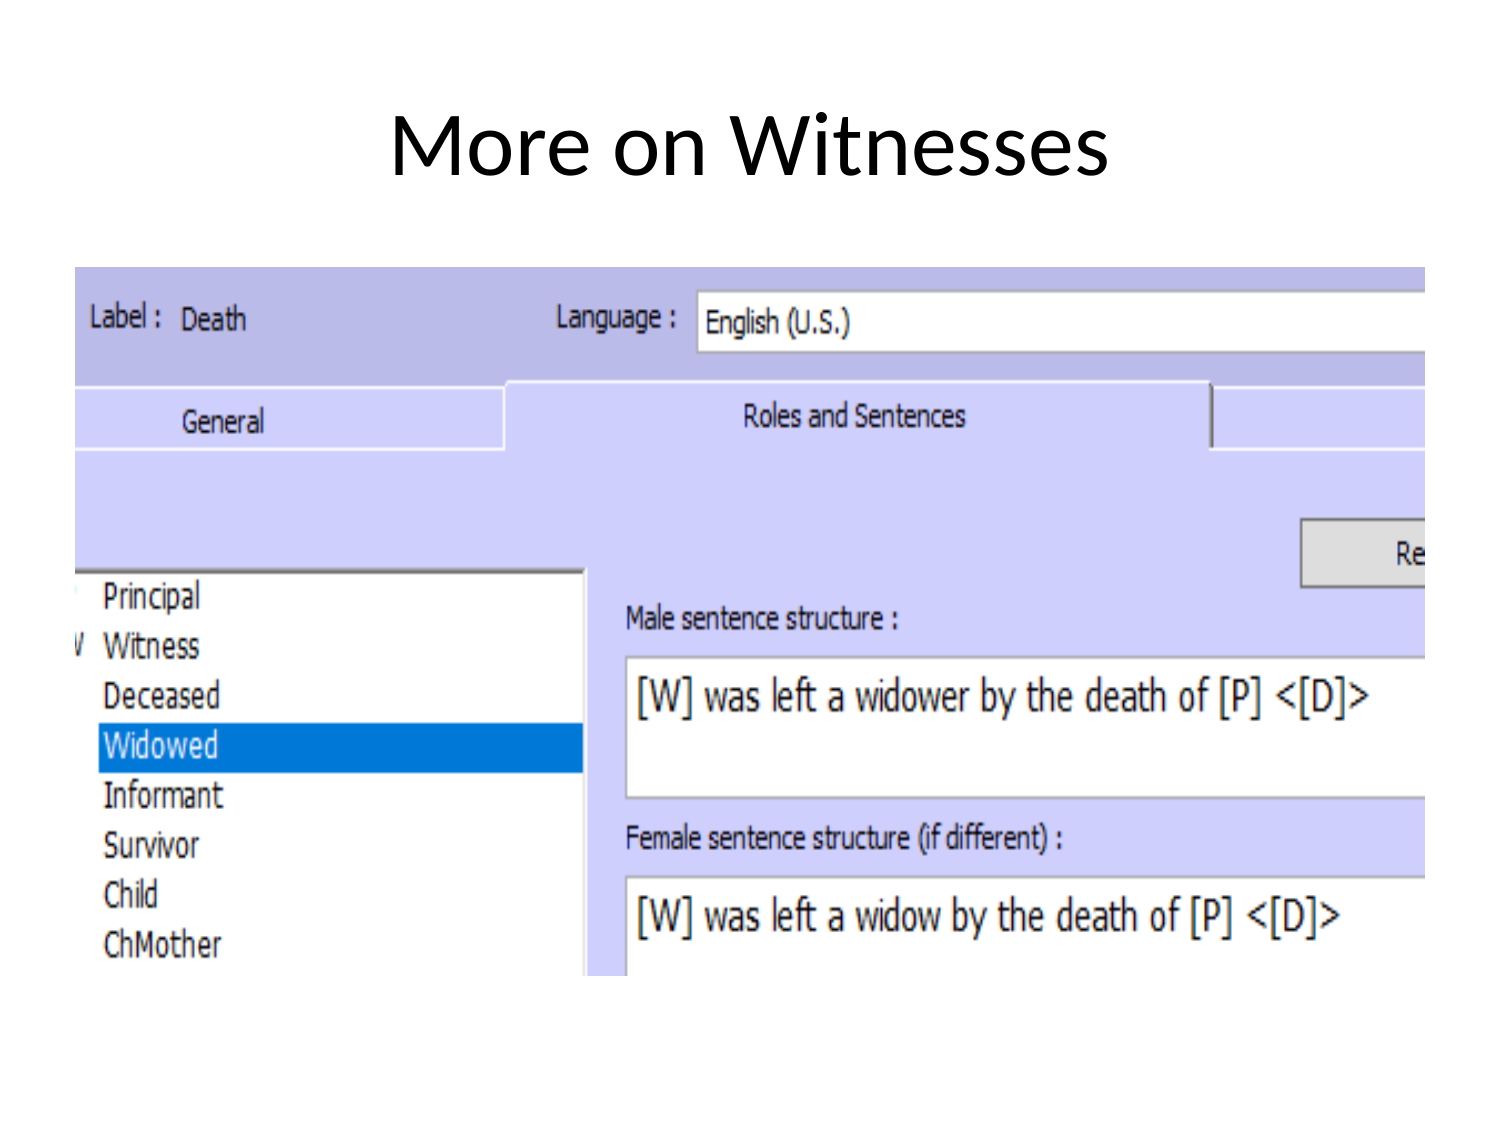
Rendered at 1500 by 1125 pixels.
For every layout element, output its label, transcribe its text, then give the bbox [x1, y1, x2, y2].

title More on Witnesses [75, 45, 1425, 233]
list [74, 266, 1426, 977]
